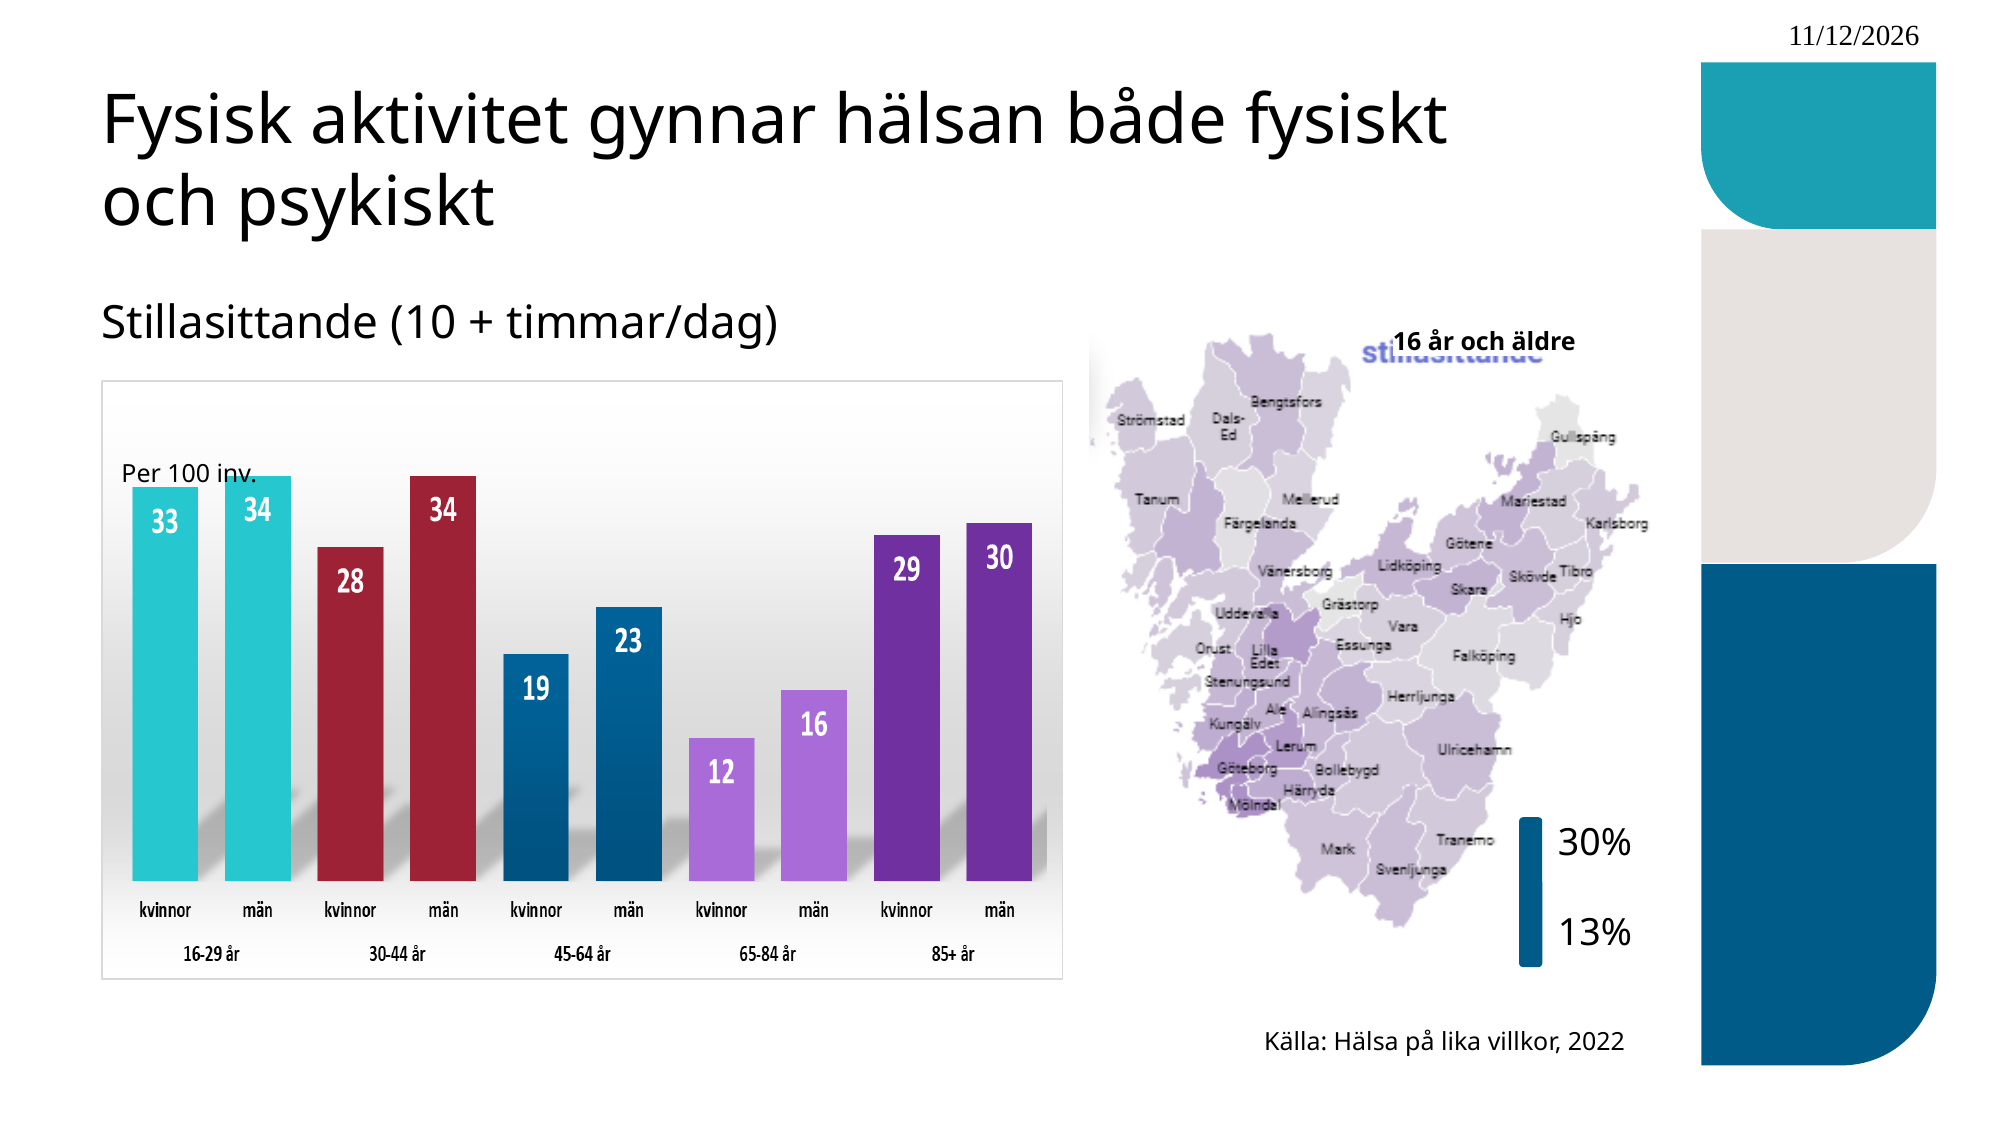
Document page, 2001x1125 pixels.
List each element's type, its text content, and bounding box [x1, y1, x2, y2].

text_box Källa: Hälsa på lika villkor, 2022 [1264, 1025, 1715, 1056]
text_box [1518, 932, 1544, 969]
title Fysisk aktivitet gynnar hälsan både fysiskt och psykiskt [101, 67, 1520, 240]
picture [101, 380, 1063, 980]
text_box 30% 13% [1557, 817, 1681, 953]
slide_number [1788, 22, 1938, 46]
picture [1089, 306, 1661, 932]
text_box Stillasittande (10 + timmar/dag) [101, 292, 1128, 348]
